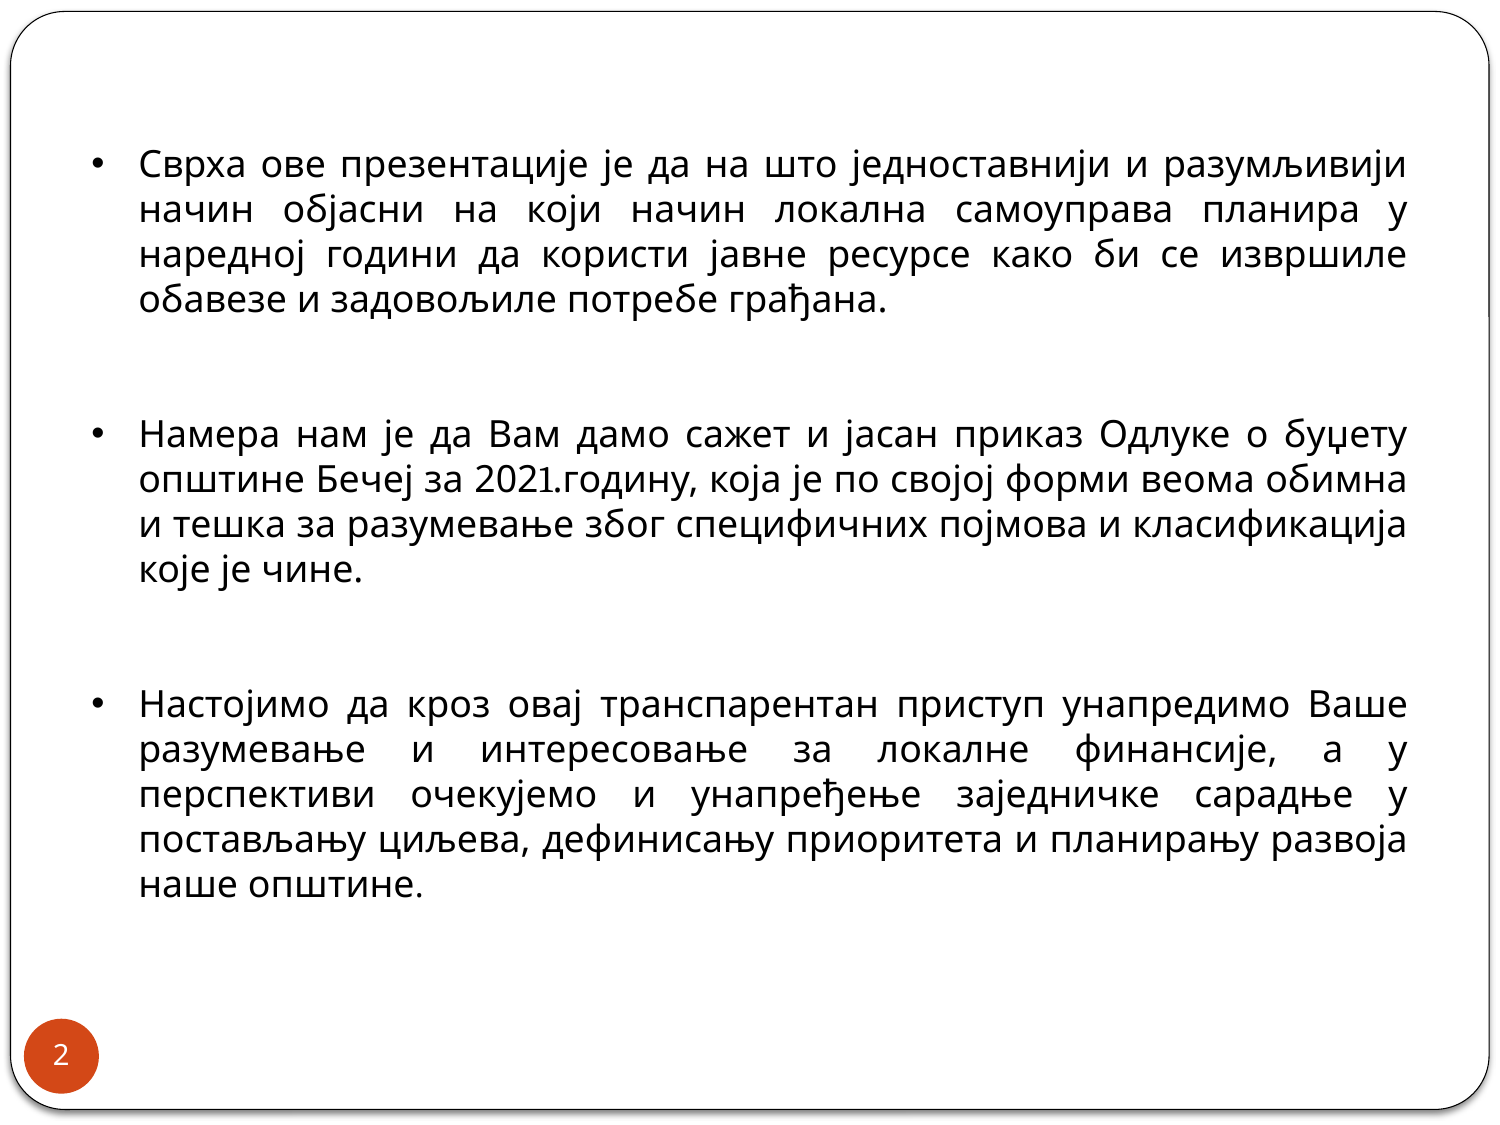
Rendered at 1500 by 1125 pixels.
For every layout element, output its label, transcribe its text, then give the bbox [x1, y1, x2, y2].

slide_number 2 [23, 1018, 99, 1094]
text_box Сврха ове презентације је да на што једноставнији и разумљивији начин објасни на који начин локална самоуправа планира у наредној години да користи јавне ресурсе како би се извршиле обавезе и задовољиле потребе грађана. Намера нам је да Вам дамо сажет и јасан приказ Одлуке о буџету општине Бечеј за 2021.годину, која је по својој форми веома обимна и тешка за разумевање због специфичних појмова и класификација које је чине. Настојимо да кроз овај транспарентан приступ унапредимо Ваше разумевање и интересовање за локалне финансије, а у перспективи очекујемо и унапређење заједничке сарадње у постављању циљева, дефинисању приоритета и планирању развоја наше општине. [76, 42, 1424, 913]
